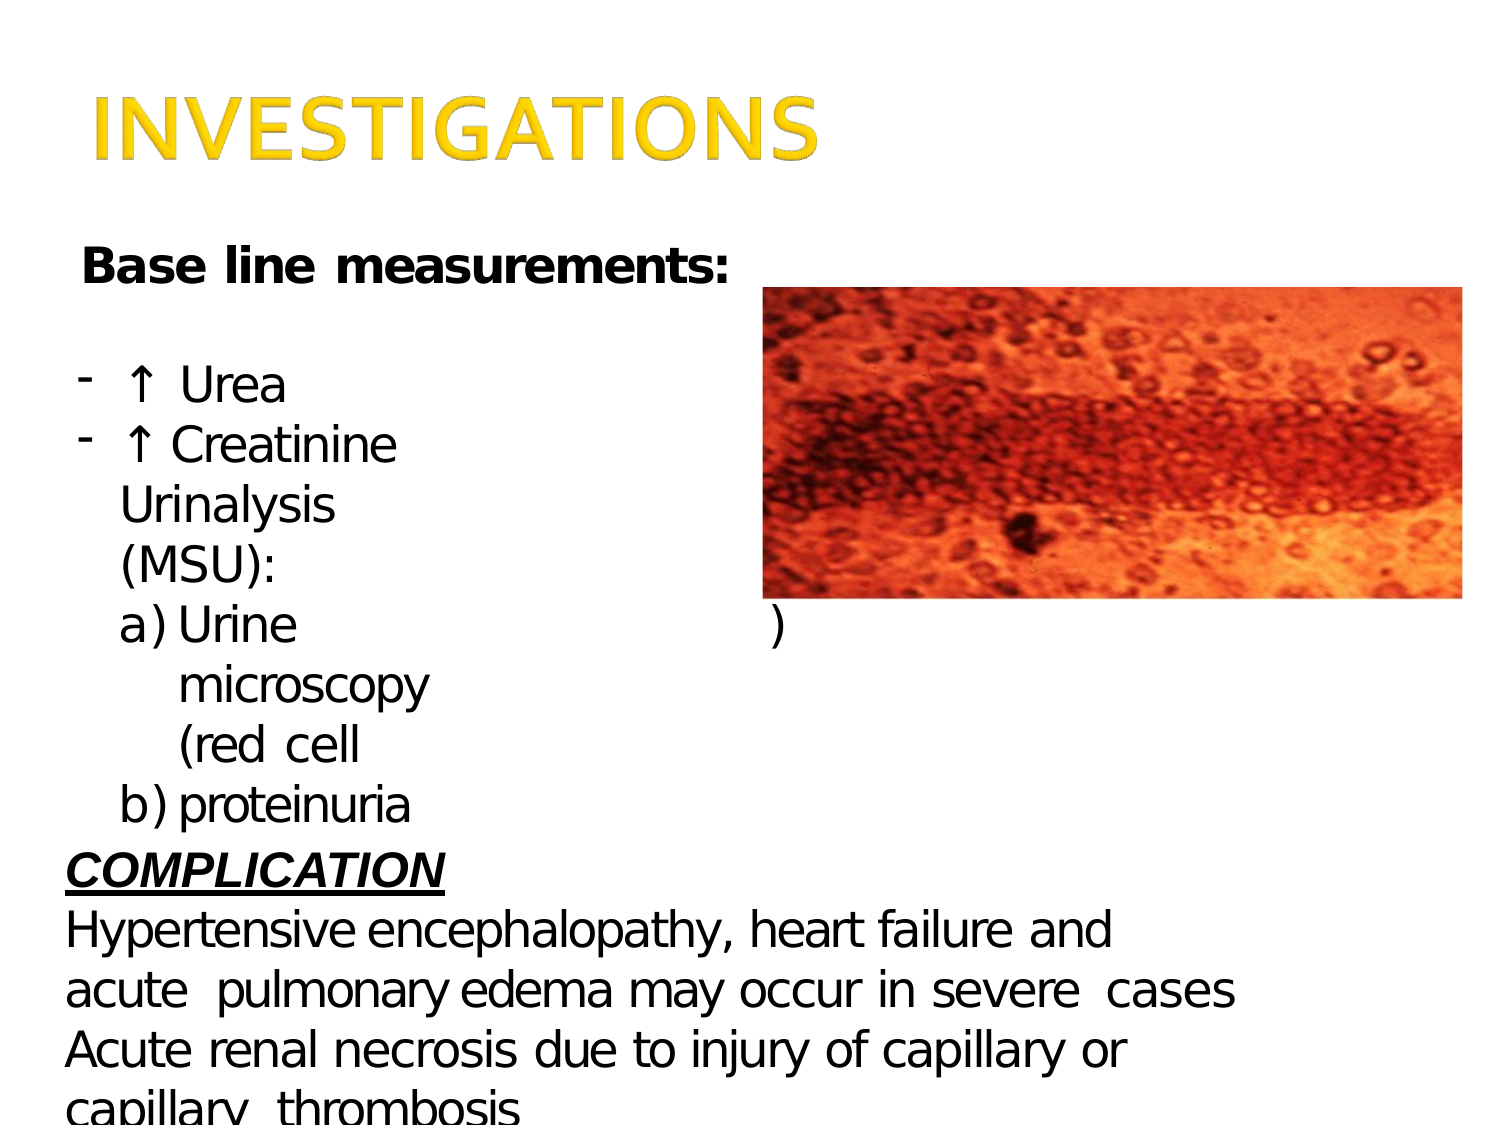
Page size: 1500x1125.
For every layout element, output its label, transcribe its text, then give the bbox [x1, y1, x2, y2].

text_box [31, 24, 1426, 232]
title Base line measurements: [75, 167, 736, 350]
text_box [762, 287, 1463, 600]
text_box ↑ Urea ↑ Creatinine Urinalysis (MSU): Urine microscopy (red cell proteinuria COMPLICATION Hypertensive encephalopathy, heart failure and acute pulmonary edema may occur in severe cases Acute renal necrosis due to injury of capillary or capillary thrombosis [62, 350, 1314, 1125]
